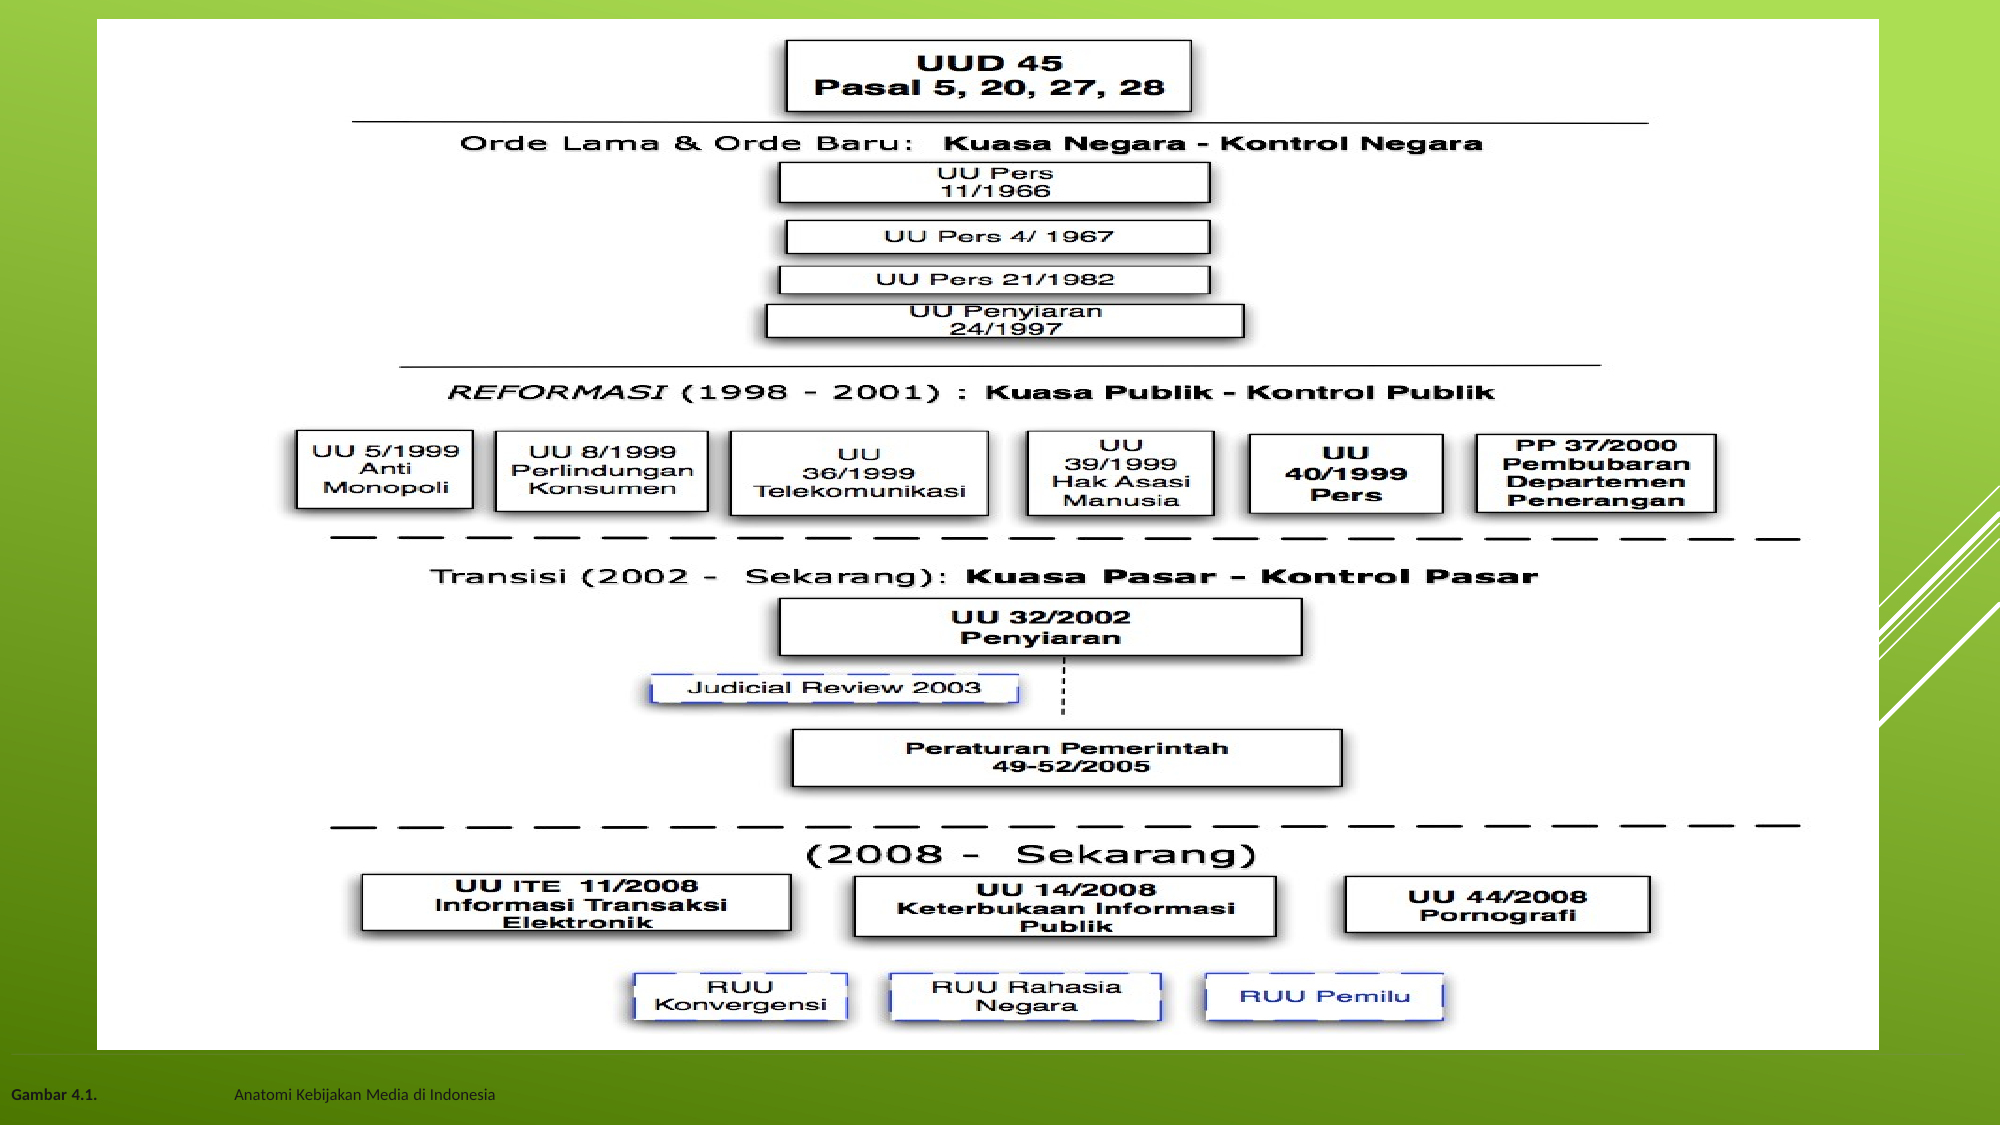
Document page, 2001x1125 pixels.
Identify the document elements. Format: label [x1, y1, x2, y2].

text_box [11, 19, 1966, 1107]
